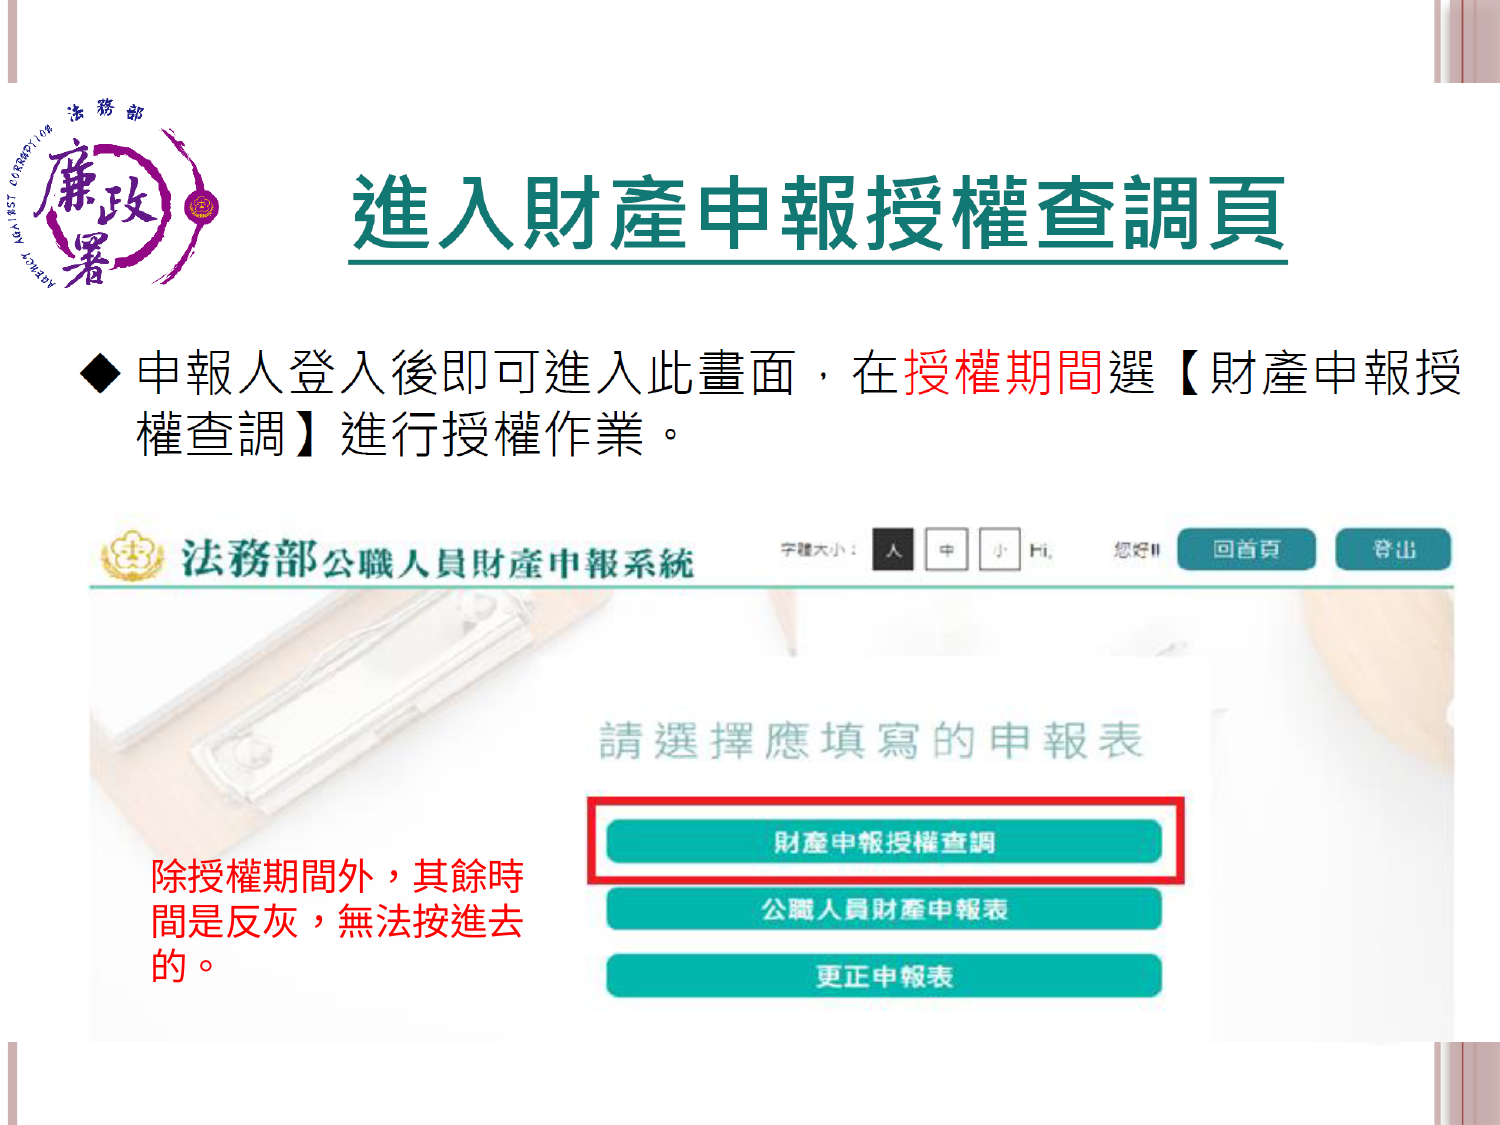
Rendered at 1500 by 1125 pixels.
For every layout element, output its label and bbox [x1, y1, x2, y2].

picture [0, 82, 1500, 1042]
